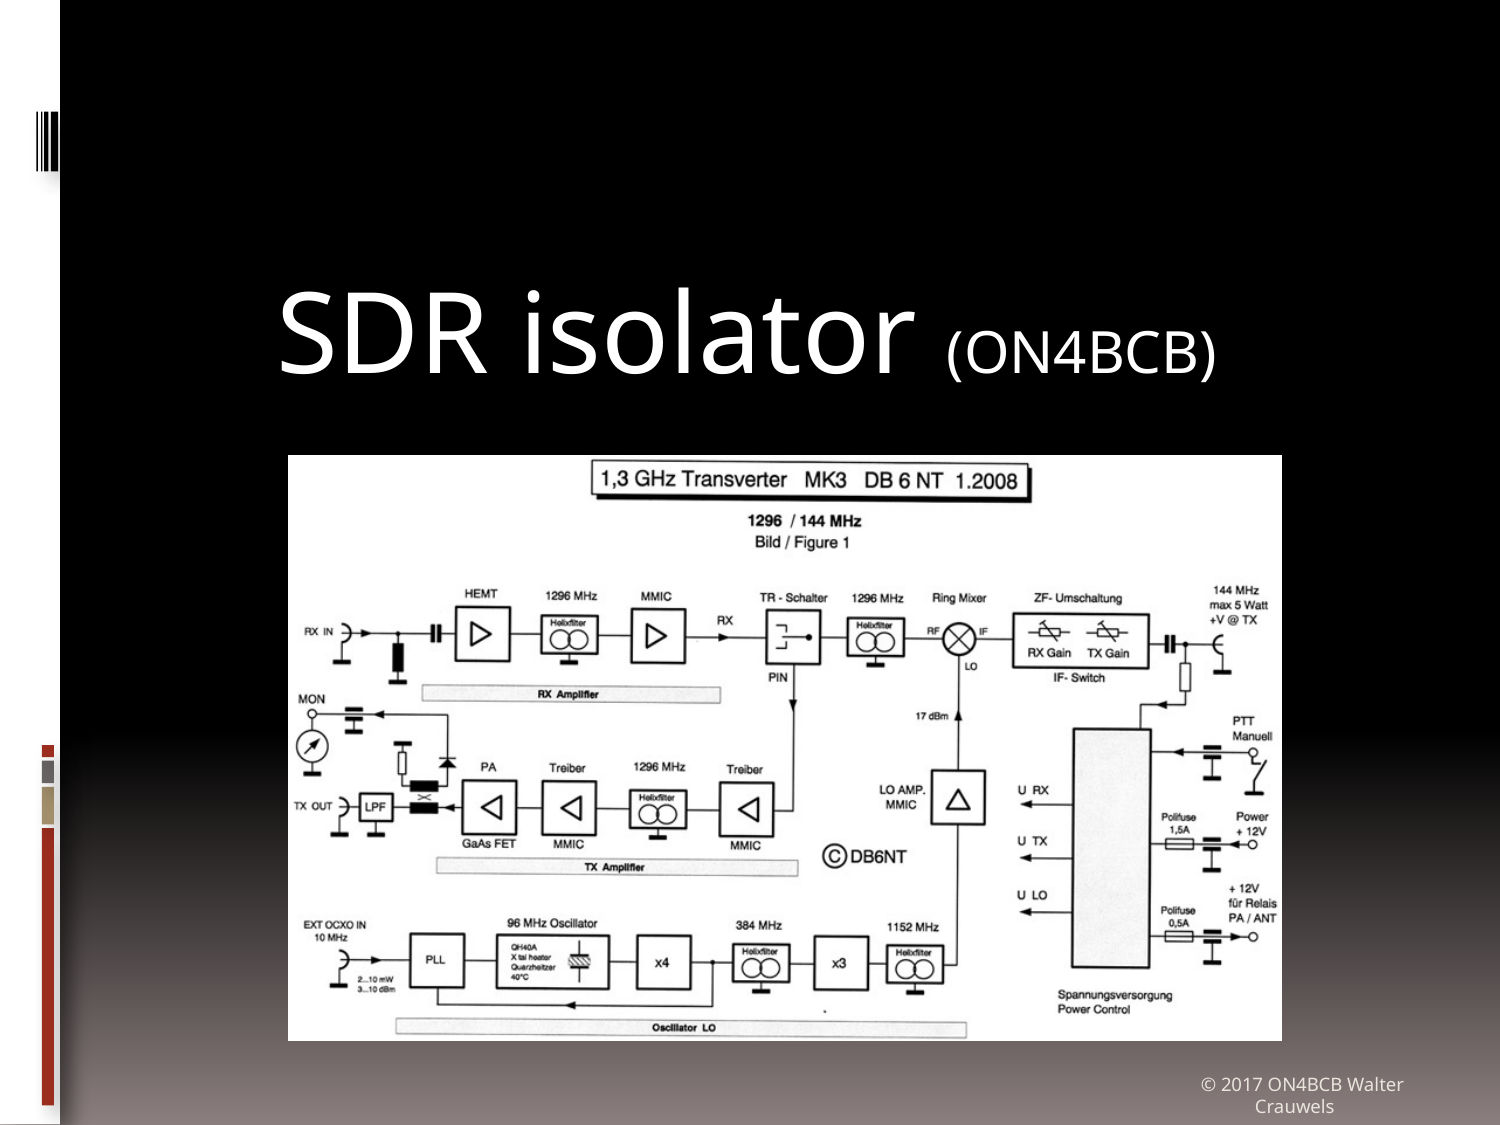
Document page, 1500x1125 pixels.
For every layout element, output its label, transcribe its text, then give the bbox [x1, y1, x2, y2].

picture [288, 455, 1282, 1042]
text_box SDR isolator (ON4BCB) [234, 433, 1274, 604]
list © 2017 ON4BCB Walter Crauwels [1181, 1065, 1500, 1125]
